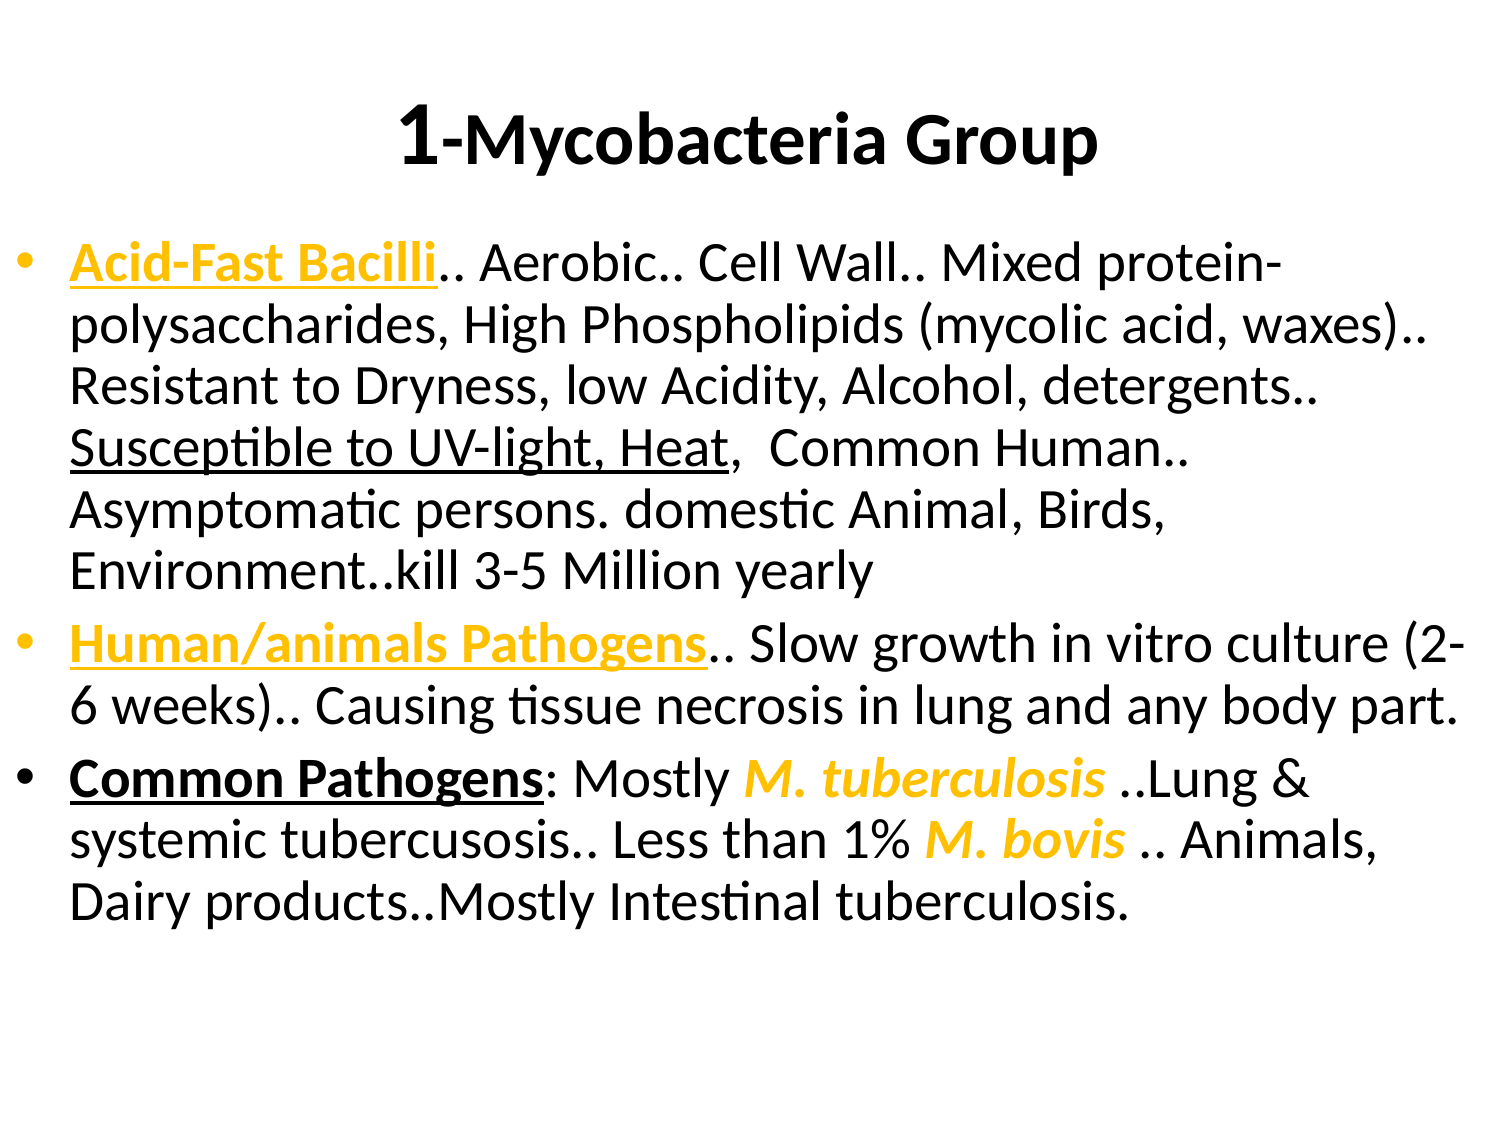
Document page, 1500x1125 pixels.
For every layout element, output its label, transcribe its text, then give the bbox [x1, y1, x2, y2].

title 1-Mycobacteria Group [49, 0, 1446, 224]
list Acid-Fast Bacilli.. Aerobic.. Cell Wall.. Mixed protein-polysaccharides, High Phospholipids (mycolic acid, waxes).. Resistant to Dryness, low Acidity, Alcohol, detergents.. Susceptible to UV-light, Heat, Common Human.. Asymptomatic persons. domestic Animal, Birds, Environment..kill 3-5 Million yearly Human/animals Pathogens.. Slow growth in vitro culture (2-6 weeks).. Causing tissue necrosis in lung and any body part. Common Pathogens: Mostly M. tuberculosis ..Lung & systemic tubercusosis.. Less than 1% M. bovis .. Animals, Dairy products..Mostly Intestinal tuberculosis. [0, 224, 1500, 1001]
